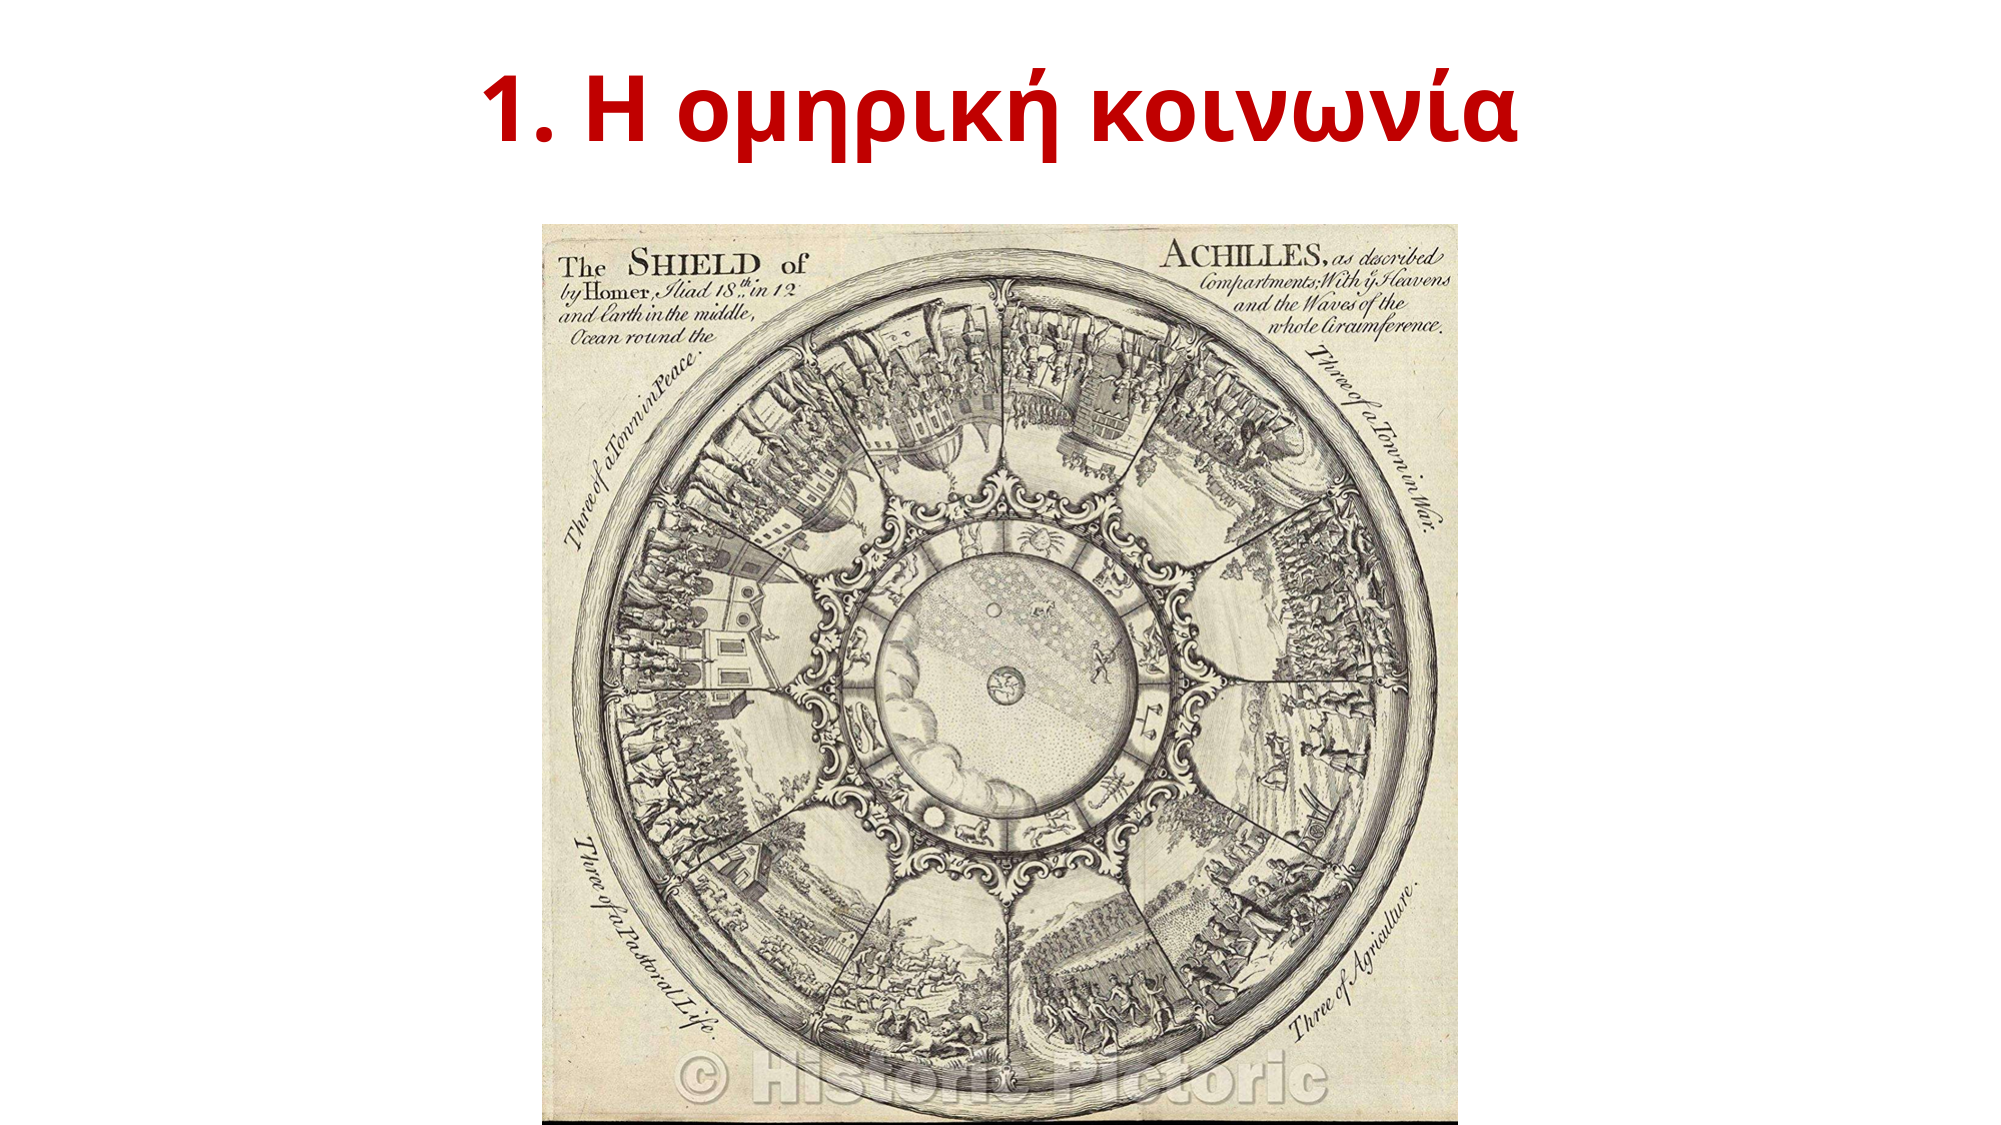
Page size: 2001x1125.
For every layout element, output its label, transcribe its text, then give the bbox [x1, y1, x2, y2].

title 1. Η ομηρική κοινωνία [137, 10, 1863, 215]
picture [542, 224, 1458, 1125]
